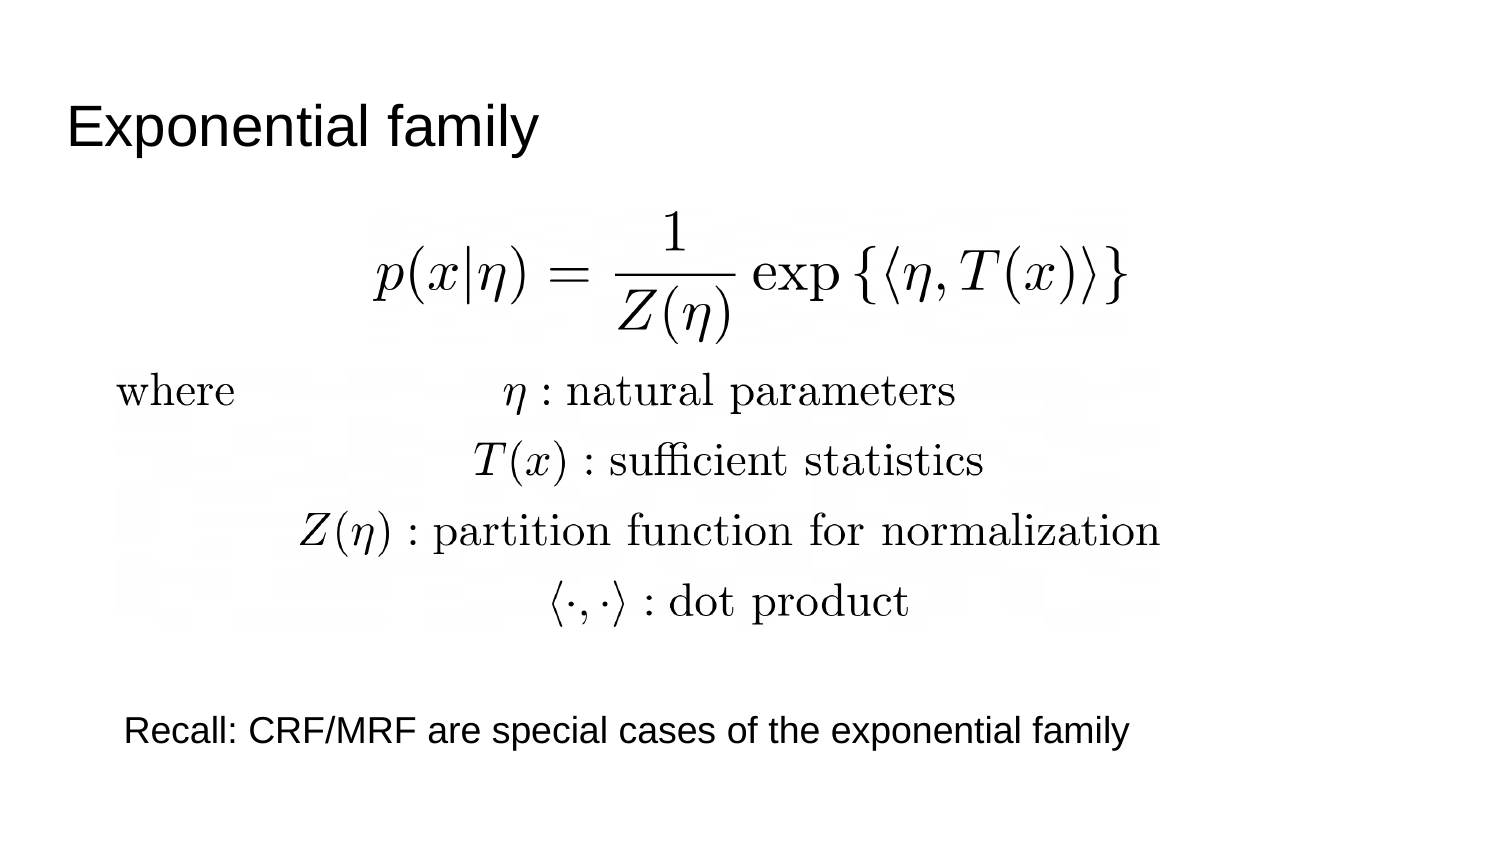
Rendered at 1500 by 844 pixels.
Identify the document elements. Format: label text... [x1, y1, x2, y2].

title Exponential family [51, 72, 1449, 167]
text_box Recall: CRF/MRF are special cases of the exponential family [108, 691, 1152, 805]
picture [116, 372, 1160, 627]
picture [373, 211, 1127, 344]
